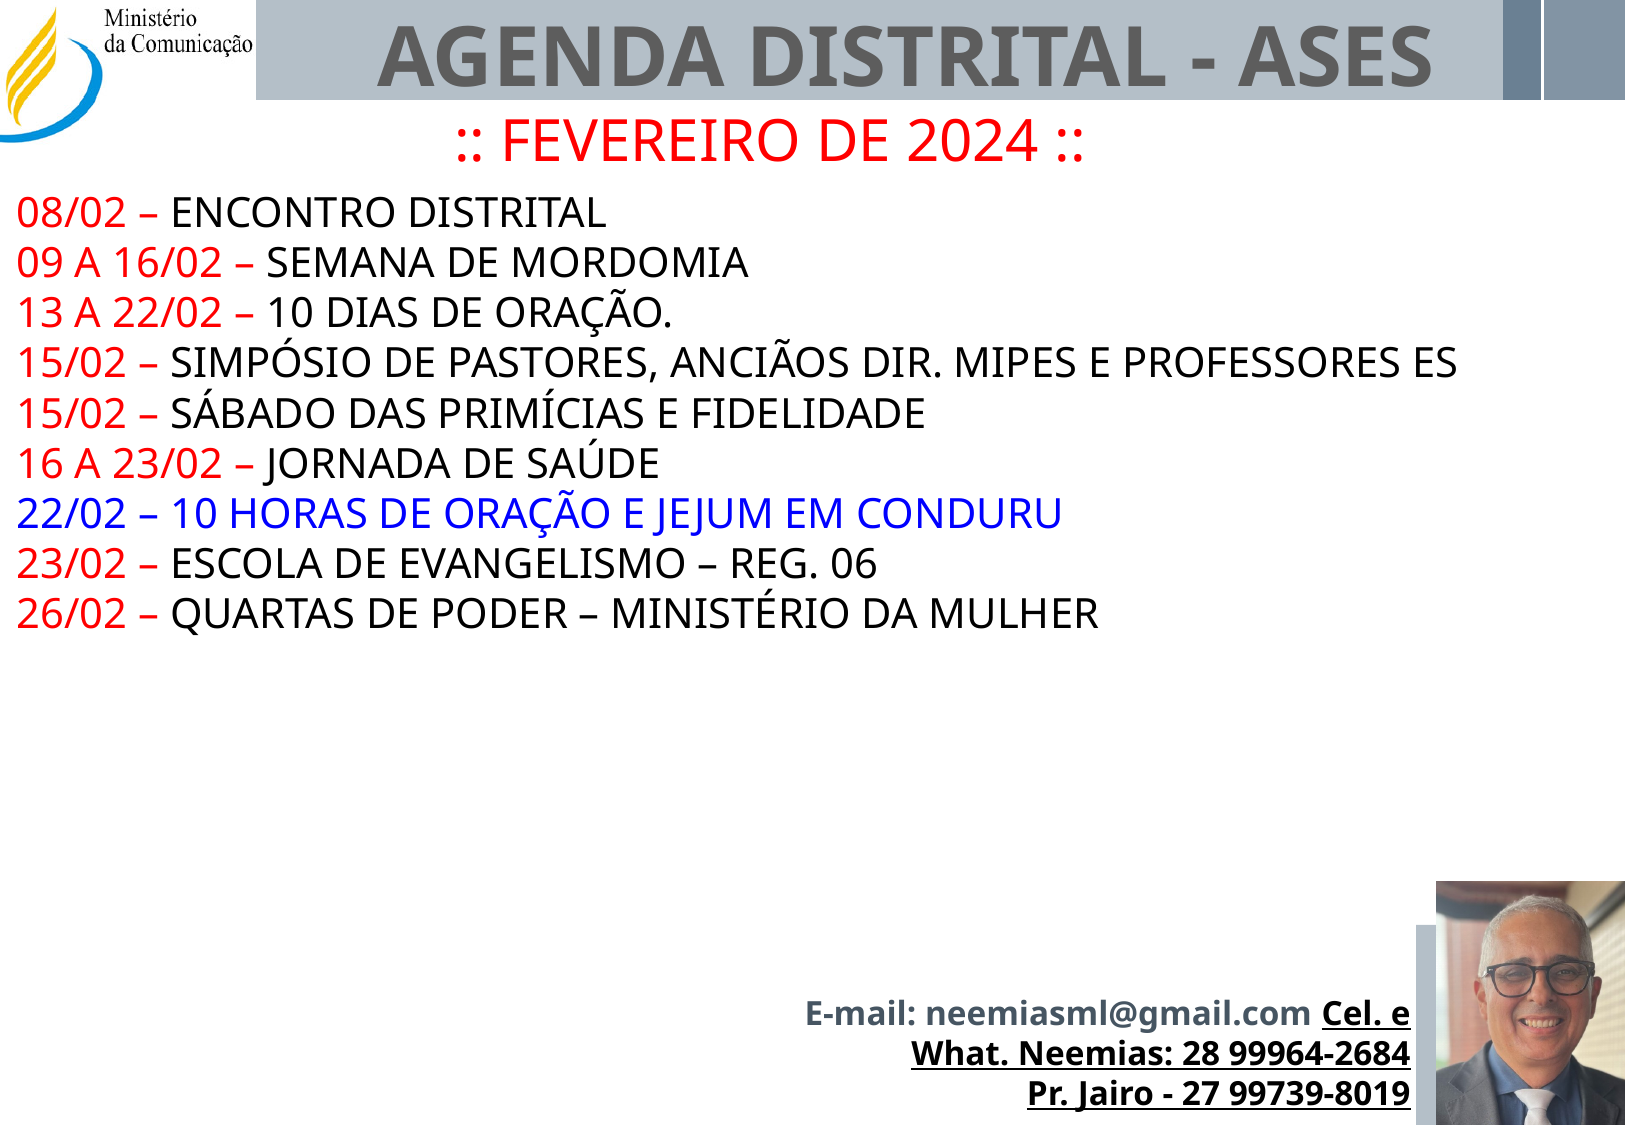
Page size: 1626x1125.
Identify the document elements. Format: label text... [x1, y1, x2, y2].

text_box 08/02 – ENCONTRO DISTRITAL 09 A 16/02 – SEMANA DE MORDOMIA 13 A 22/02 – 10 DIAS DE ORAÇÃO. 15/02 – SIMPÓSIO DE PASTORES, ANCIÃOS DIR. MIPES E PROFESSORES ES 15/02 – SÁBADO DAS PRIMÍCIAS E FIDELIDADE 16 A 23/02 – JORNADA DE SAÚDE 22/02 – 10 HORAS DE ORAÇÃO E JEJUM EM CONDURU 23/02 – ESCOLA DE EVANGELISMO – REG. 06 26/02 – QUARTAS DE PODER – MINISTÉRIO DA MULHER [1, 178, 1622, 644]
picture [0, 0, 256, 147]
picture [1436, 881, 1625, 1125]
text_box [0, 919, 1416, 1125]
text_box E-mail: neemiasml@gmail.com Cel. e What. Neemias: 28 99964-2684 Pr. Jairo - 27 99739-8019 [707, 984, 1426, 1120]
text_box :: FEVEREIRO DE 2024 :: [103, 103, 1437, 178]
text_box AGENDA DISTRITAL - ASES [362, 0, 1450, 111]
